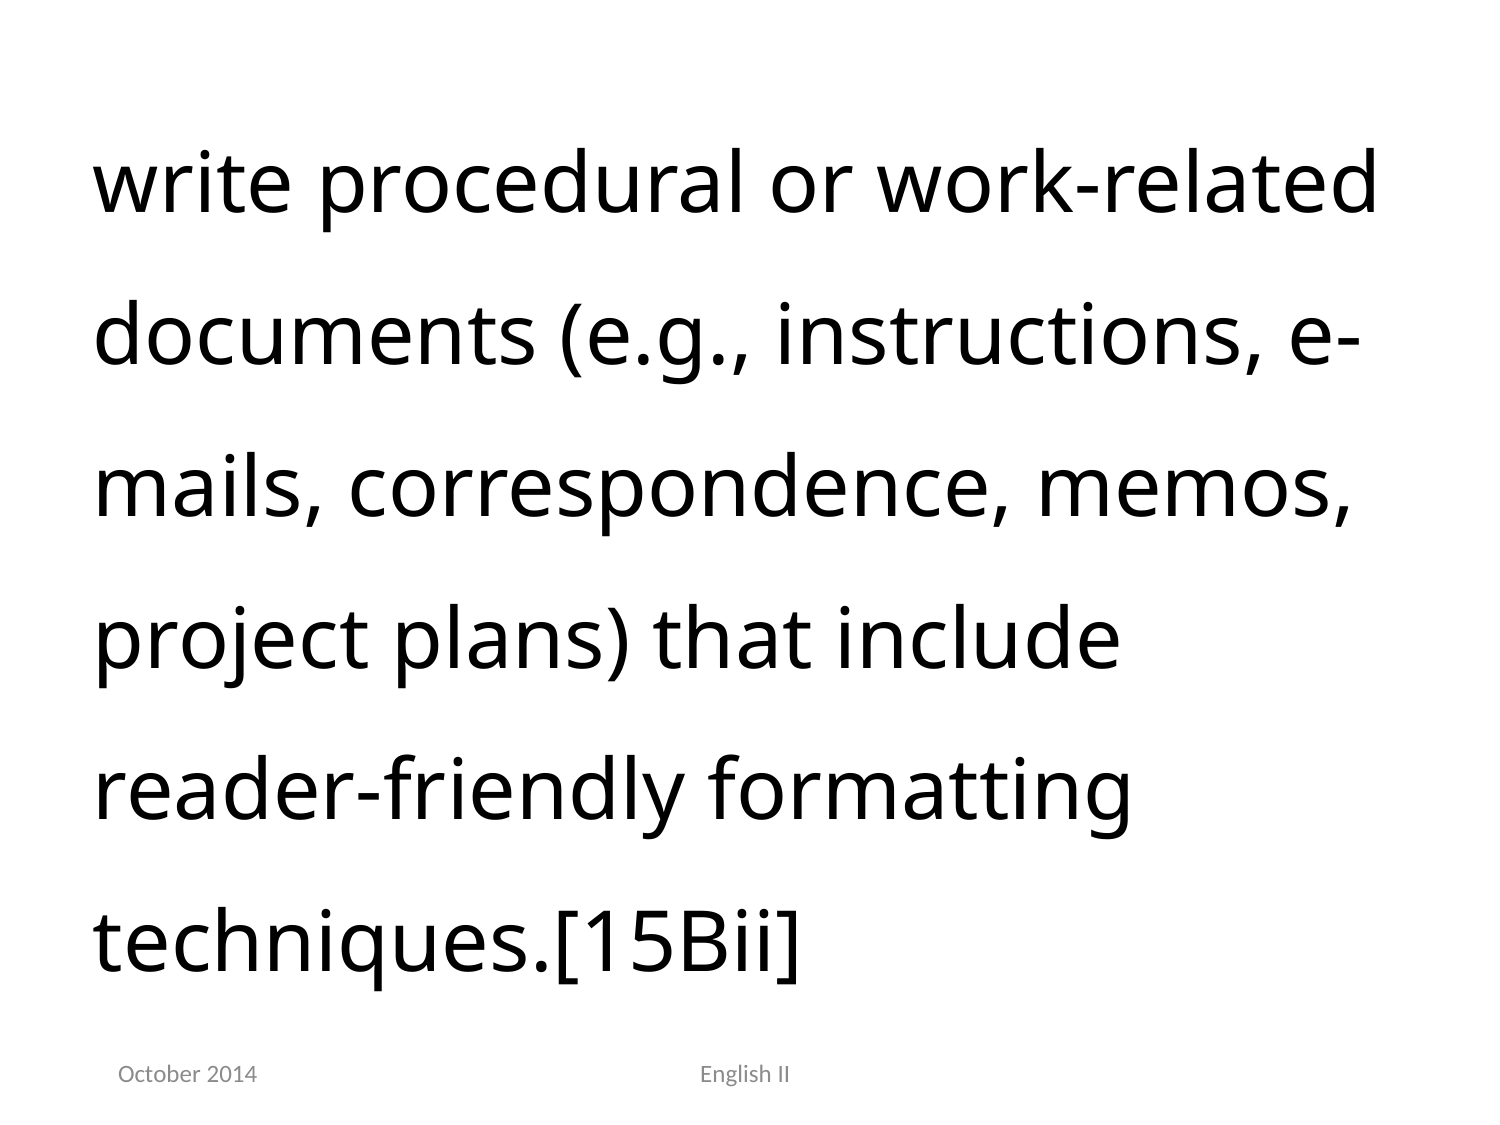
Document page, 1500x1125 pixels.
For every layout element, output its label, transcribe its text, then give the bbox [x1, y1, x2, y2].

subtitle write procedural or work-related documents (e.g., instructions, e-mails, correspondence, memos, project plans) that include reader-friendly formatting techniques.[15Bii] [78, 70, 1429, 1014]
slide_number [103, 1042, 441, 1103]
footer English II [492, 1042, 999, 1103]
